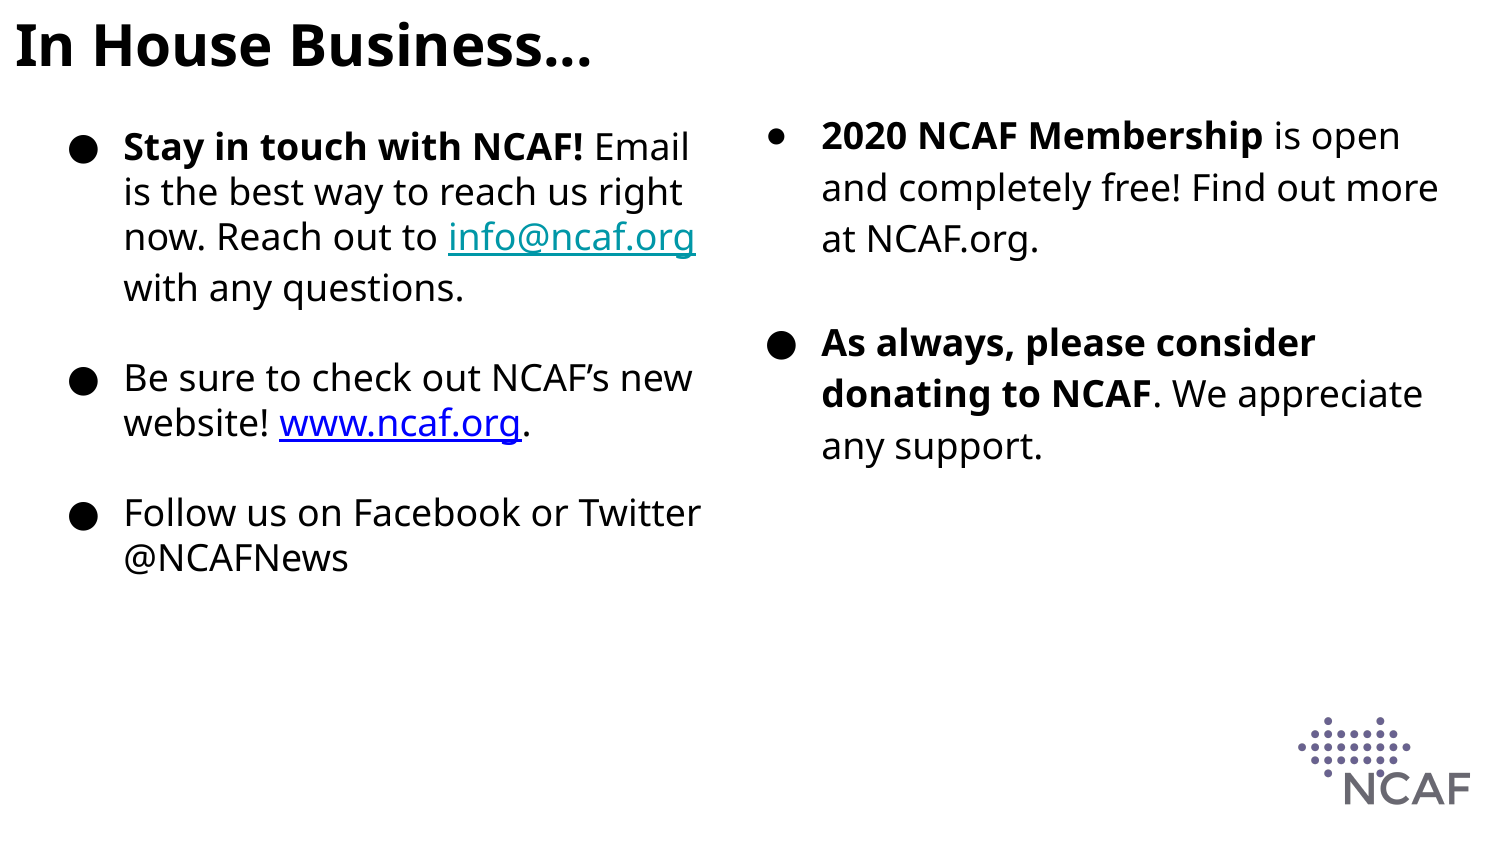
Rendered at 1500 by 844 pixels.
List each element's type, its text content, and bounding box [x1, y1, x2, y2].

text_box In House Business... [0, 0, 1398, 88]
picture [1270, 688, 1500, 844]
text_box 2020 NCAF Membership is open and completely free! Find out more at NCAF.org. As always, please consider donating to NCAF. We appreciate any support. [731, 90, 1466, 754]
text_box Stay in touch with NCAF! Email is the best way to reach us right now. Reach out to info@ncaf.org with any questions. Be sure to check out NCAF’s new website! www.ncaf.org. Follow us on Facebook or Twitter @NCAFNews [33, 107, 722, 604]
